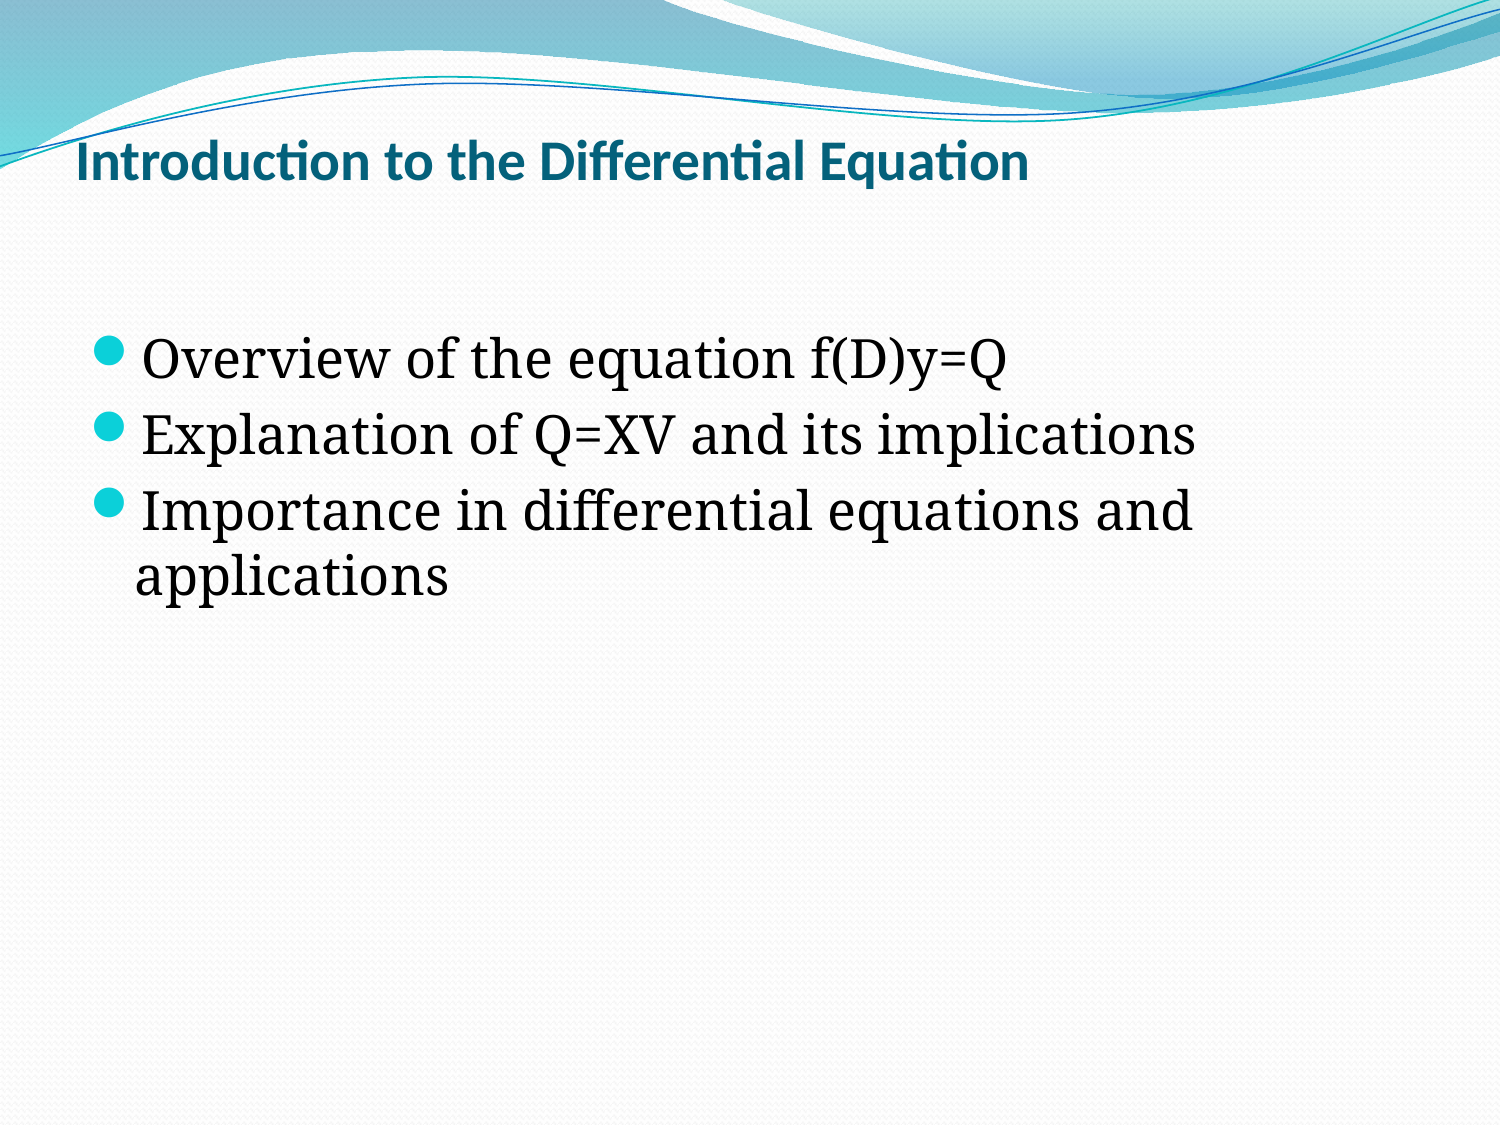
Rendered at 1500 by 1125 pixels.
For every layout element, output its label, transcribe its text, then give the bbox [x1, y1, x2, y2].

title Introduction to the Differential Equation [75, 115, 1425, 303]
list Overview of the equation f(D)y=Q Explanation of Q=XV and its implications Importance in differential equations and applications [75, 317, 1425, 1038]
